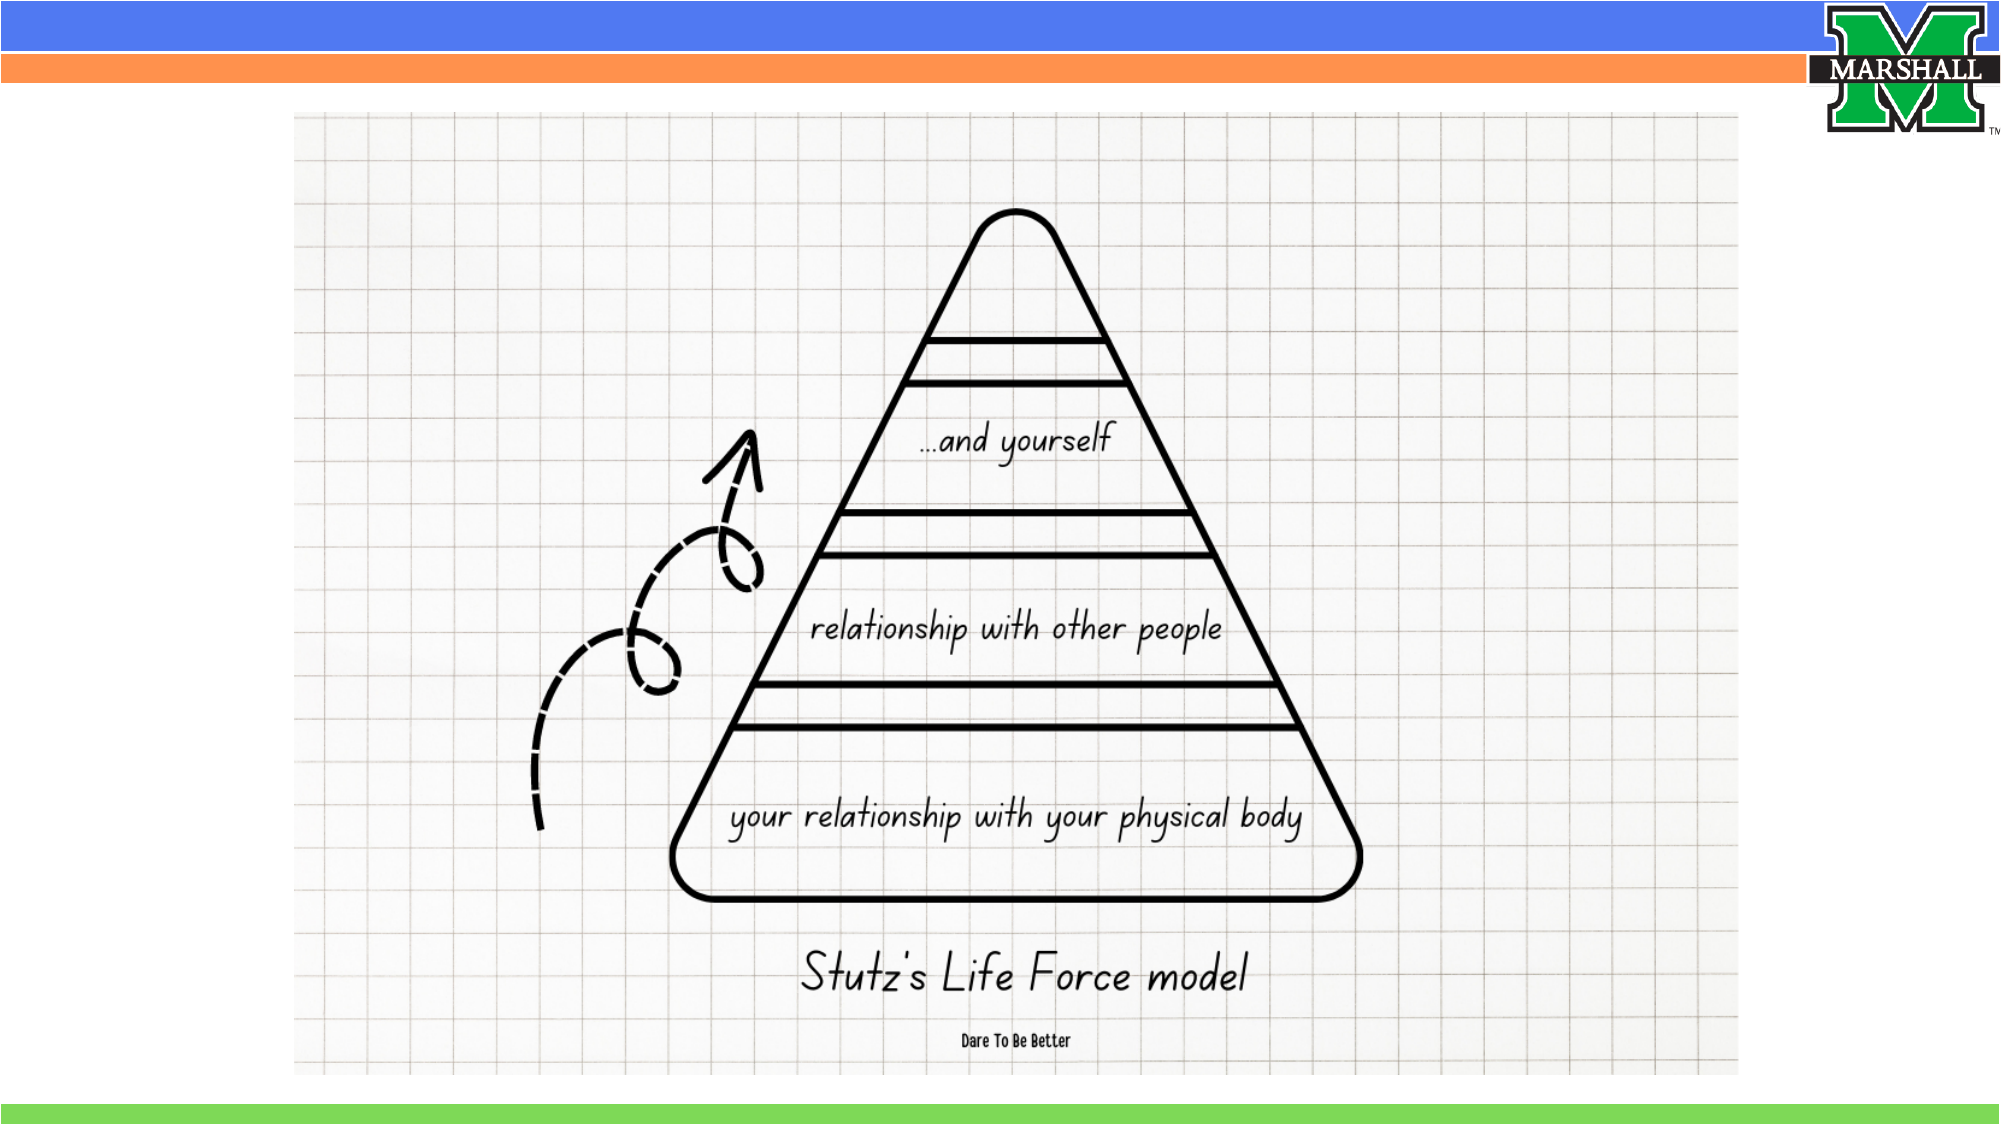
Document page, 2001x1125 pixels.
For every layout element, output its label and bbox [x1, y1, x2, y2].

picture [1806, 2, 2001, 135]
picture [294, 112, 1739, 1076]
